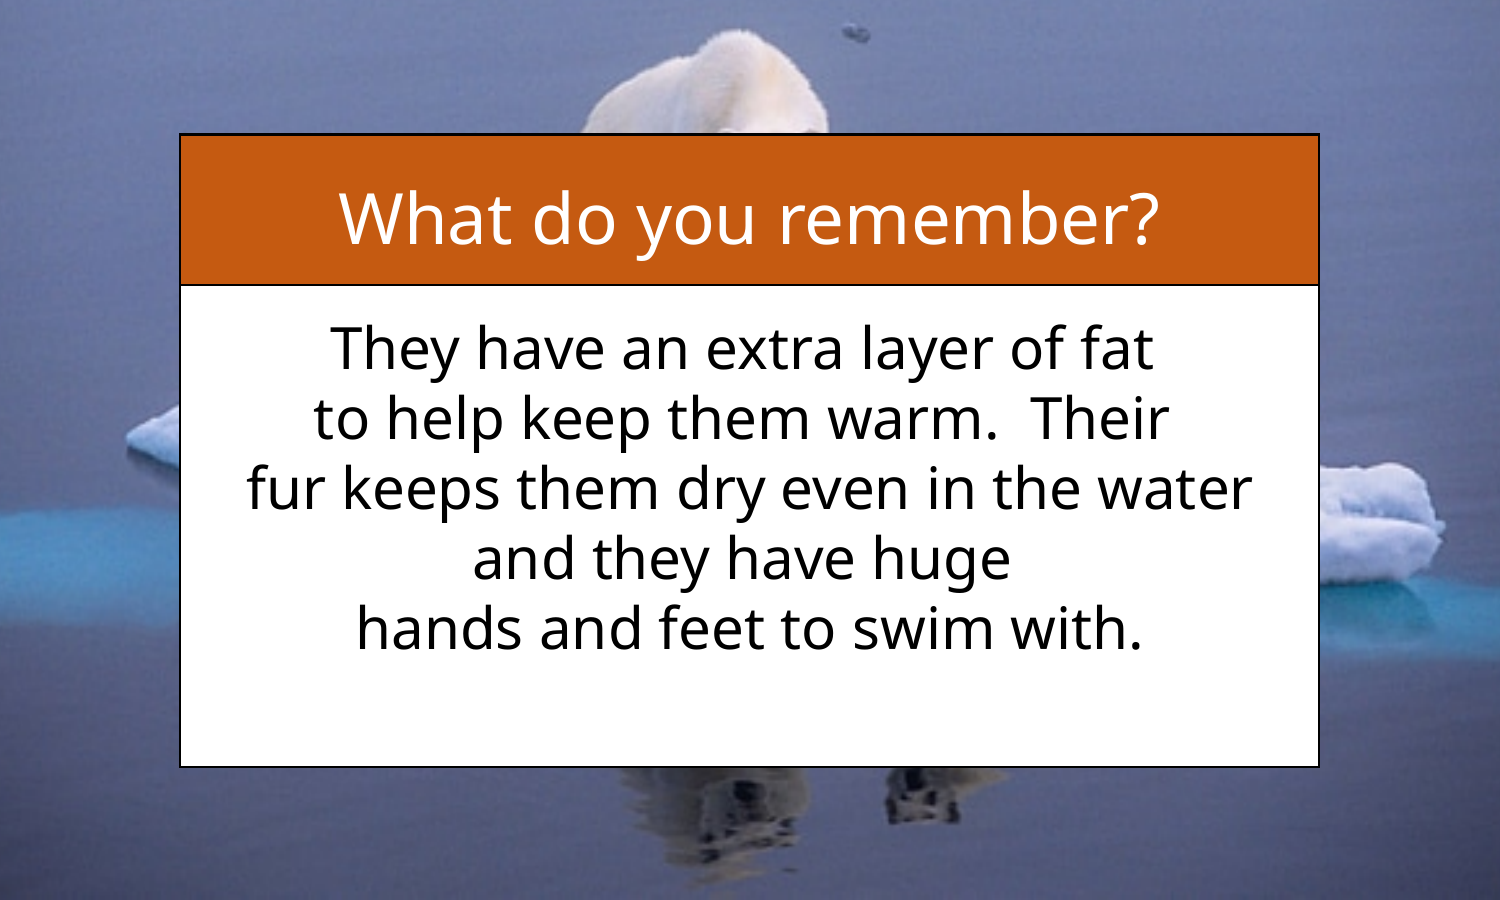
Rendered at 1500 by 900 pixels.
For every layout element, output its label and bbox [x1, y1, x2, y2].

picture [0, 0, 1500, 900]
text_box [180, 134, 1320, 767]
